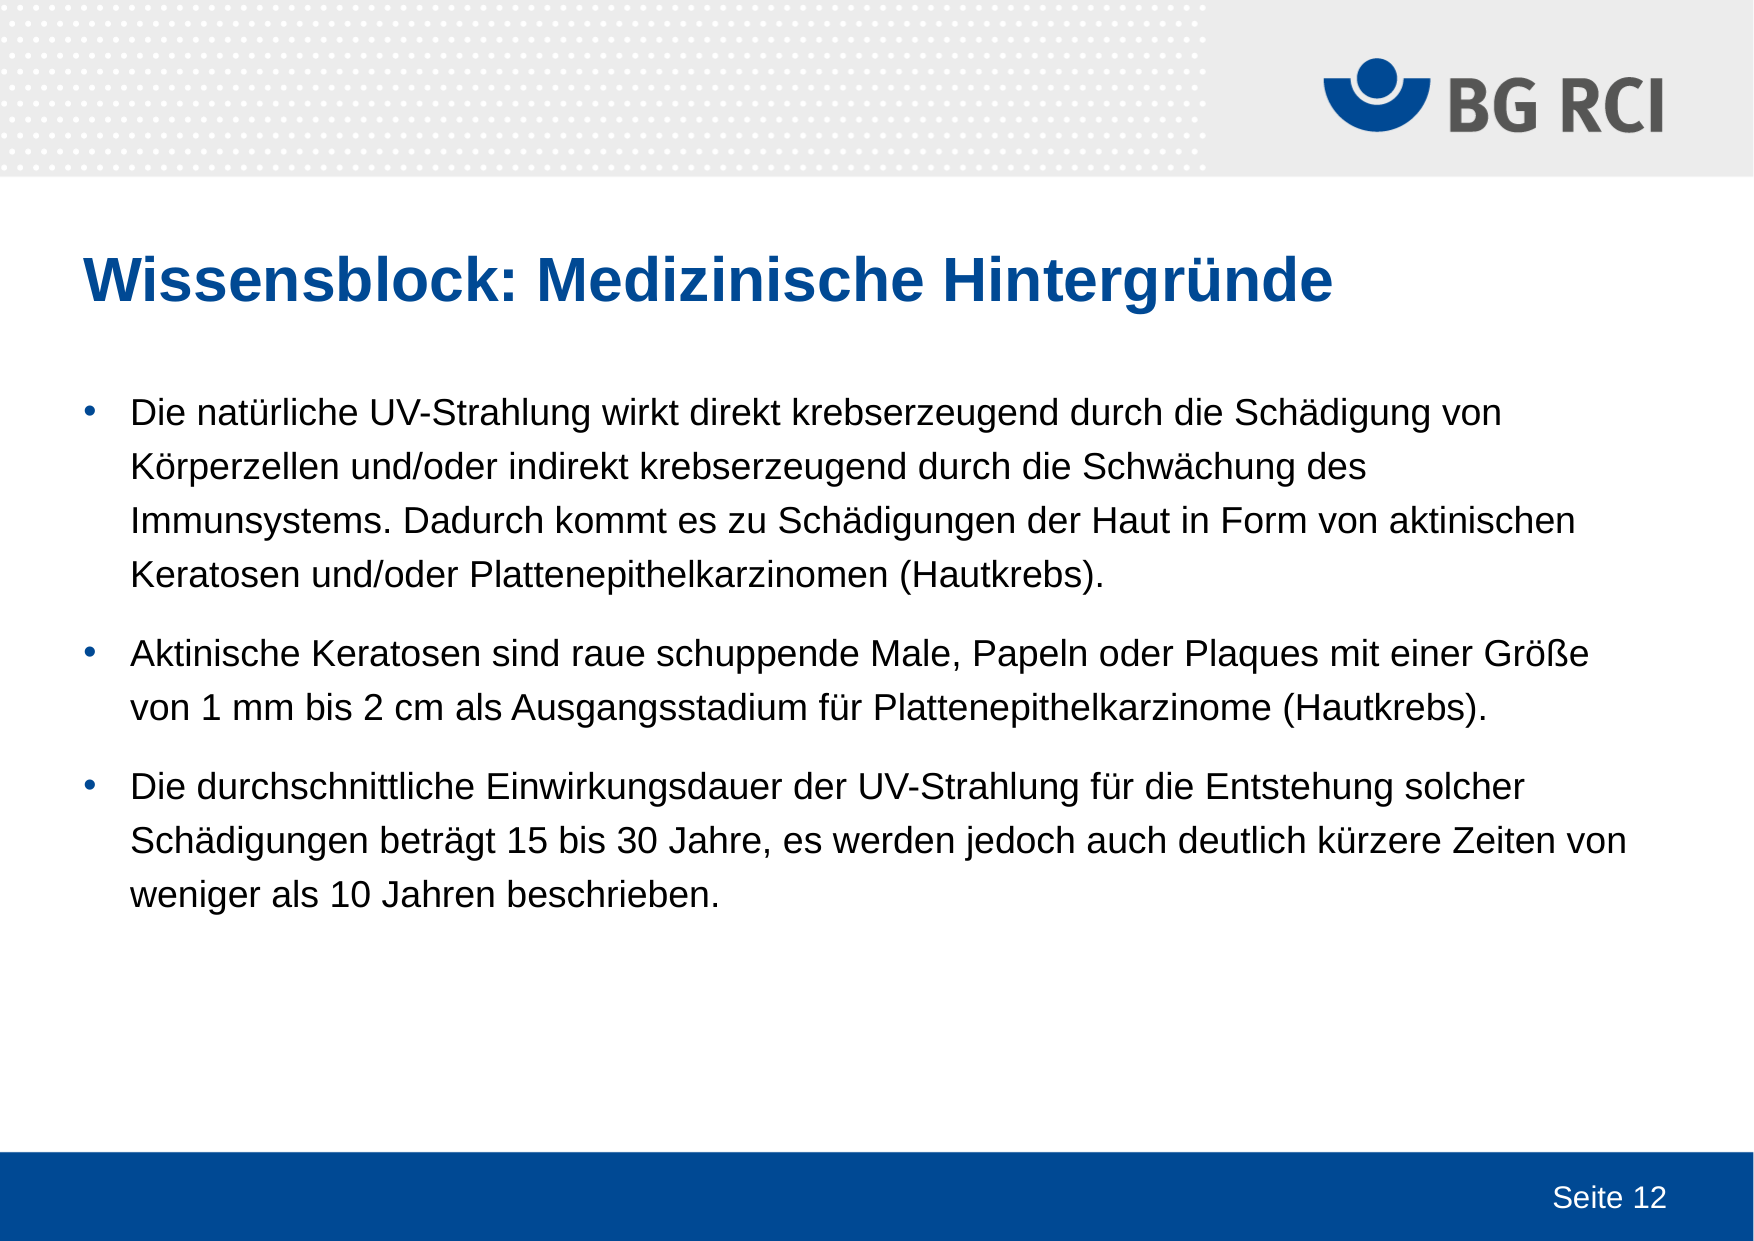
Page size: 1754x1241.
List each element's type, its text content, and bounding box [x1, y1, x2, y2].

slide_number Seite 12 [1407, 1151, 1668, 1241]
list Die natürliche UV-Strahlung wirkt direkt krebserzeugend durch die Schädigung von Körperzellen und/oder indirekt krebserzeugend durch die Schwächung des Immunsystems. Dadurch kommt es zu Schädigungen der Haut in Form von aktinischen Keratosen und/oder Plattenepithelkarzinomen (Hautkrebs). Aktinische Keratosen sind raue schuppende Male, Papeln oder Plaques mit einer Größe von 1 mm bis 2 cm als Ausgangsstadium für Plattenepithelkarzinome (Hautkrebs). Die durchschnittliche Einwirkungsdauer der UV-Strahlung für die Entstehung solcher Schädigungen beträgt 15 bis 30 Jahre, es werden jedoch auch deutlich kürzere Zeiten von weniger als 10 Jahren beschrieben. [83, 379, 1630, 1005]
title Wissensblock: Medizinische Hintergründe [83, 239, 1654, 337]
picture [0, 0, 1754, 1241]
